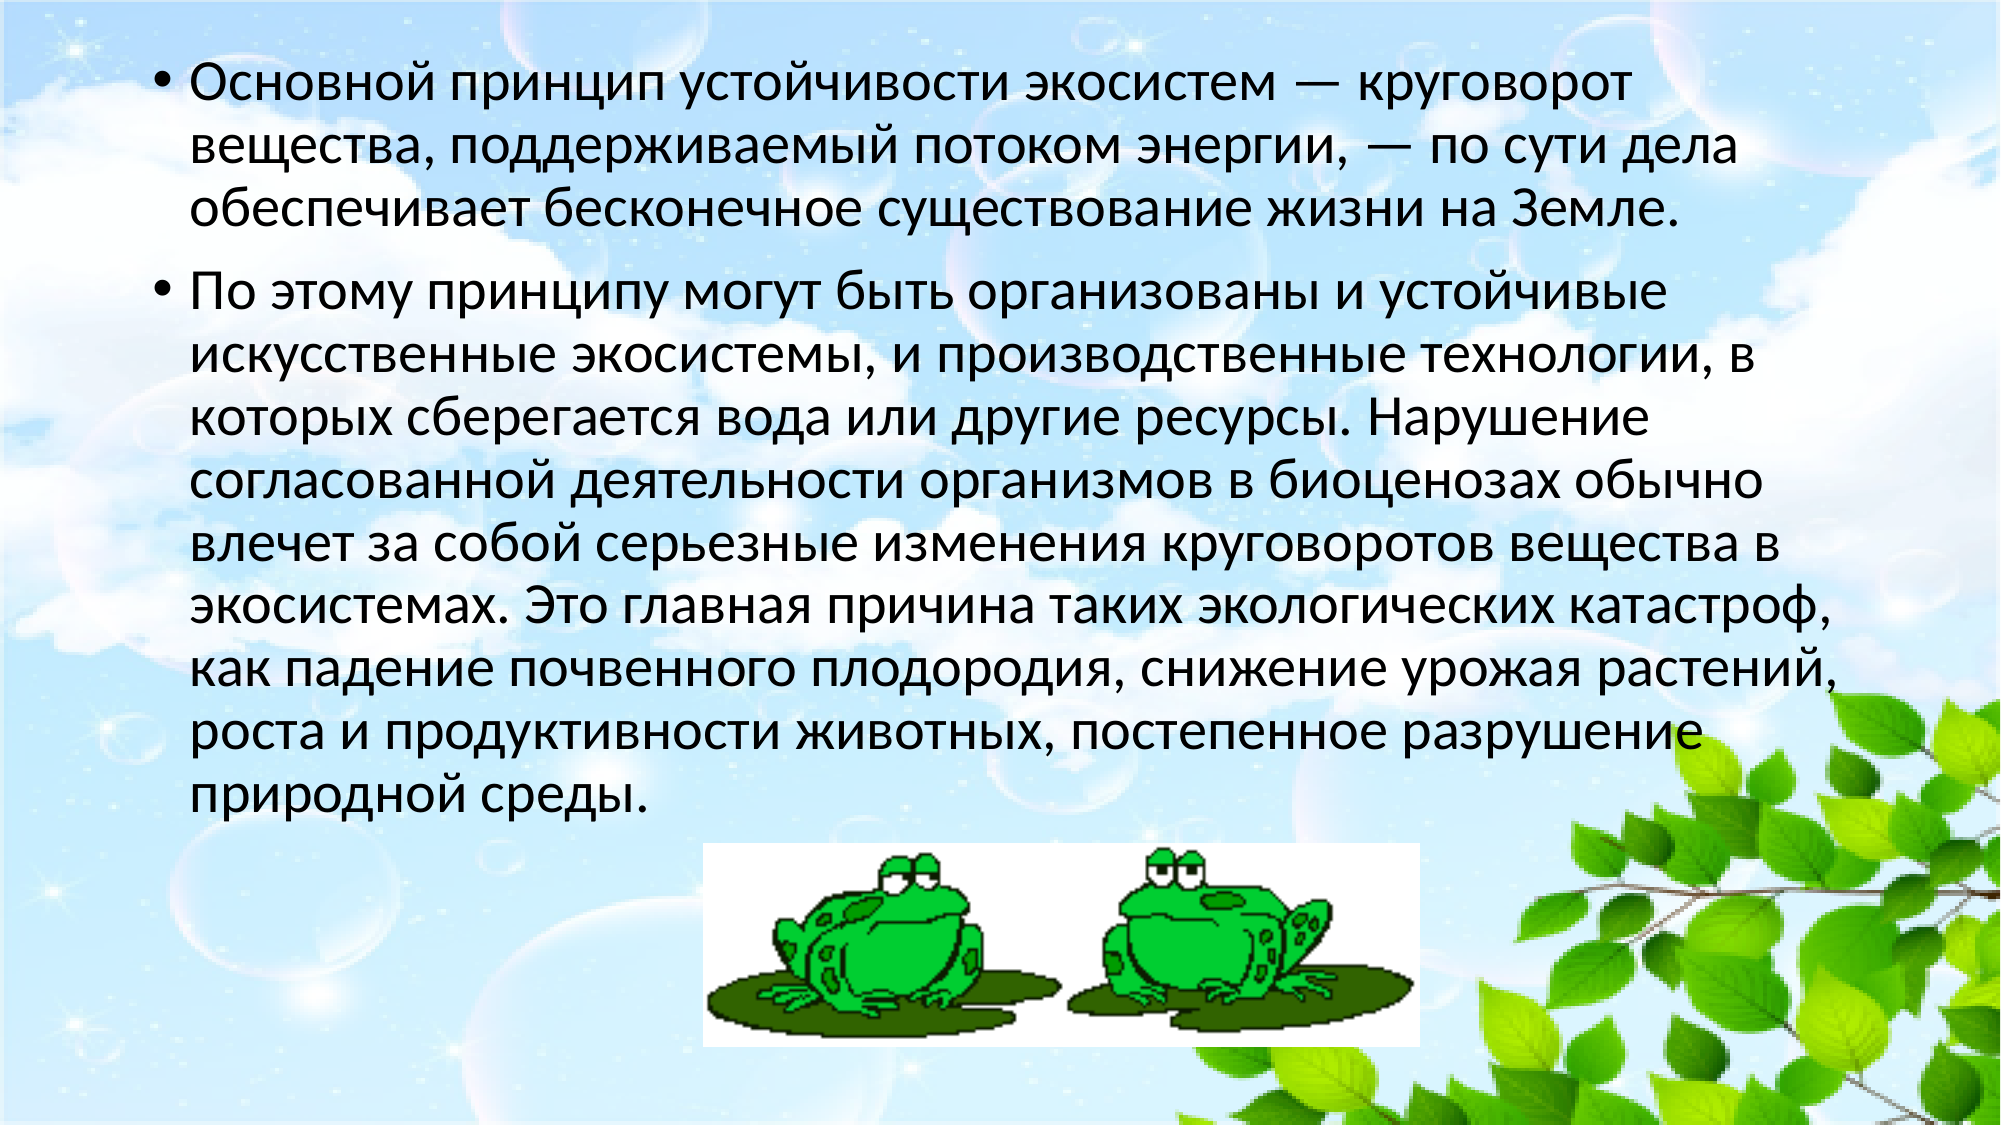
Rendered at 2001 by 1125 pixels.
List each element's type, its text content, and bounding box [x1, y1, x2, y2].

picture [0, 0, 2001, 1125]
list Основной принцип устойчивости экосистем — круговорот вещества, поддерживаемый потоком энергии, — по сути дела обеспечивает бесконечное существование жизни на Земле. По этому принципу могут быть организованы и устойчивые искусственные экосистемы, и производственные технологии, в которых сберегается вода или другие ресурсы. Нарушение согласованной деятельности организмов в биоценозах обычно влечет за собой серьезные изменения круговоротов вещества в экосистемах. Это главная причина таких экологических катастроф, как падение почвенного плодородия, снижение урожая растений, роста и продуктивности животных, постепенное разрушение природной среды. [137, 42, 1863, 1014]
